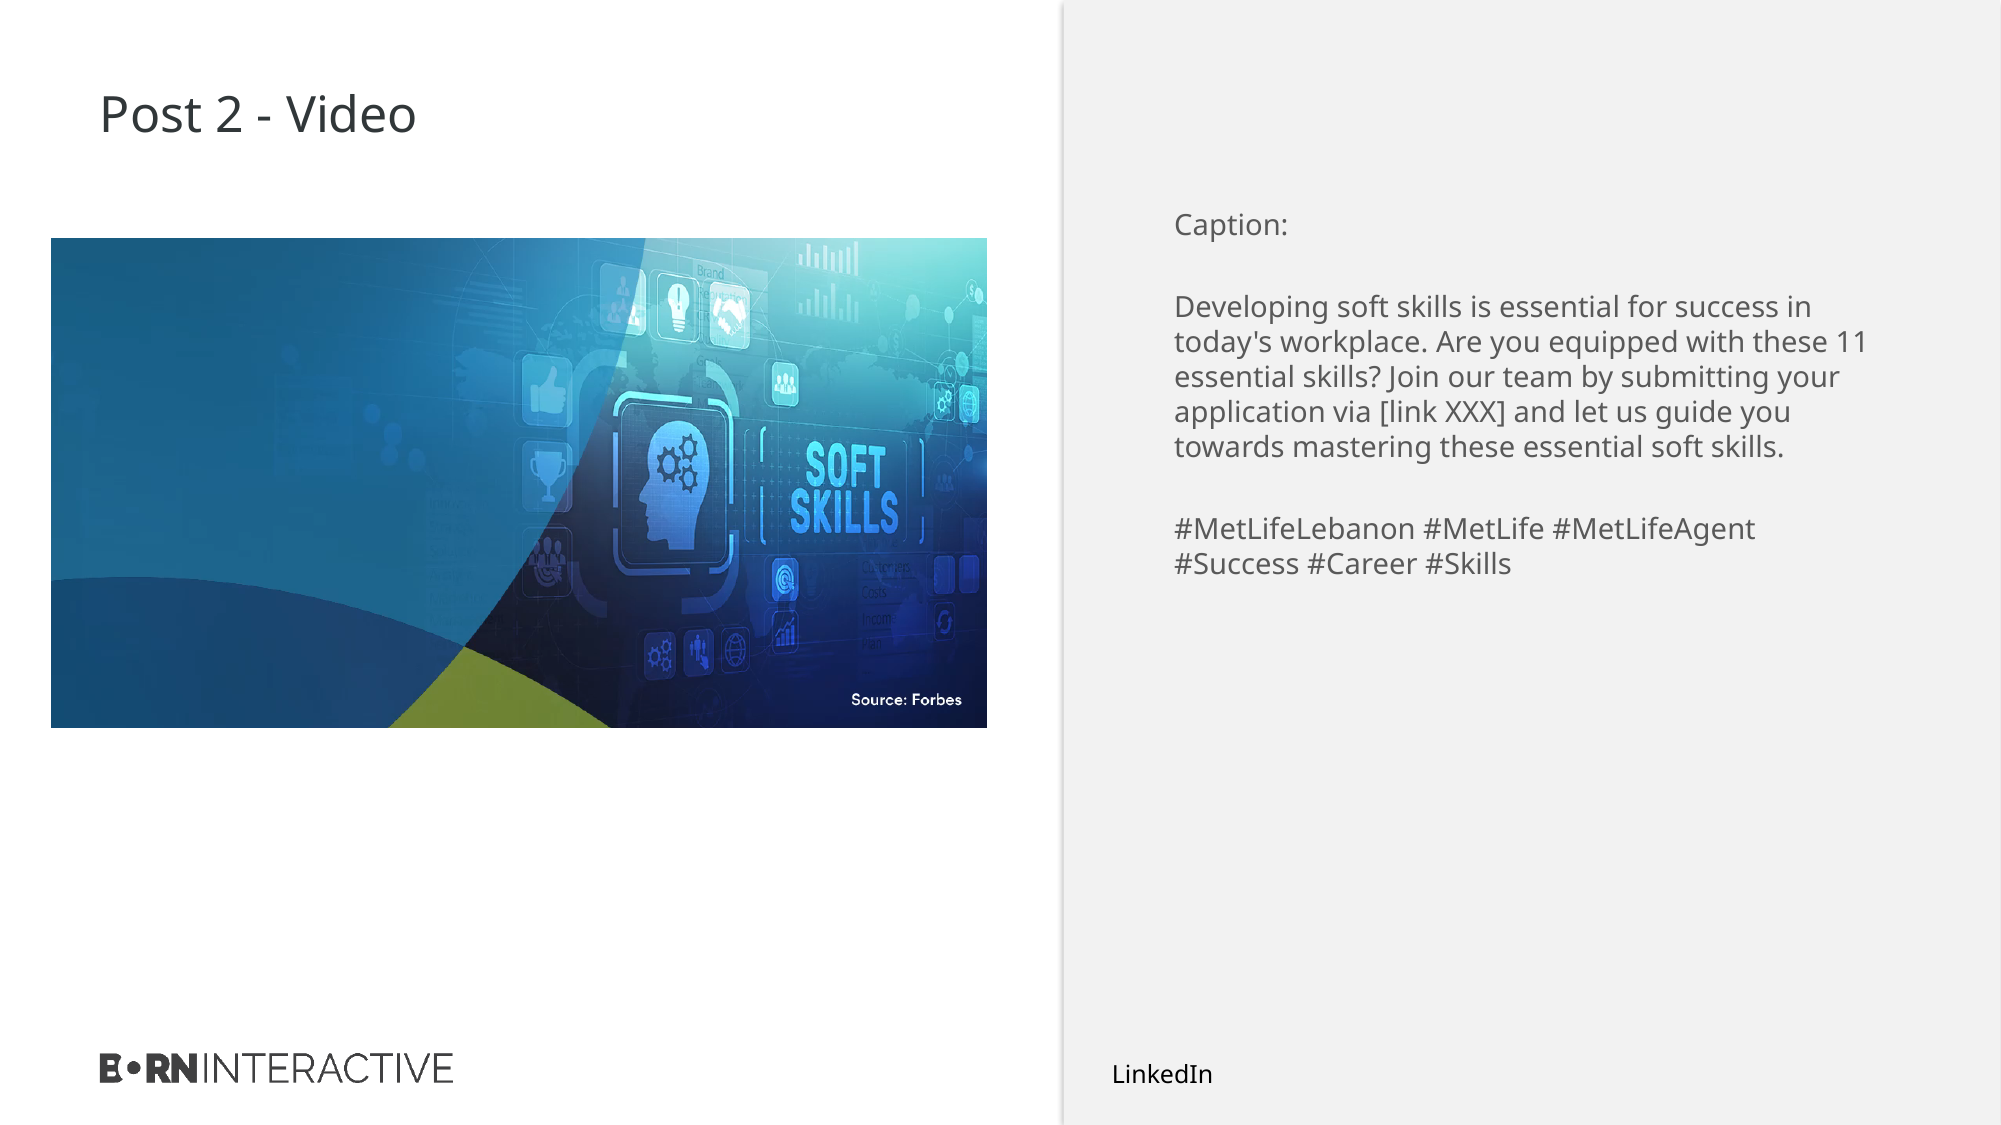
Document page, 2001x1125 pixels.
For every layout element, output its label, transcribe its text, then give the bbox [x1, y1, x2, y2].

list Caption: Developing soft skills is essential for success in today's workplace. Are you equipped with these 11 essential skills? Join our team by submitting your application via [link XXX] and let us guide you towards mastering these essential soft skills. #MetLifeLebanon #MetLife #MetLifeAgent #Success #Career #Skills [1159, 198, 1900, 1014]
picture [99, 1053, 453, 1083]
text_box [50, 237, 988, 729]
title Post 2 - Video [99, 82, 1900, 161]
text_box LinkedIn [1097, 1050, 1900, 1096]
